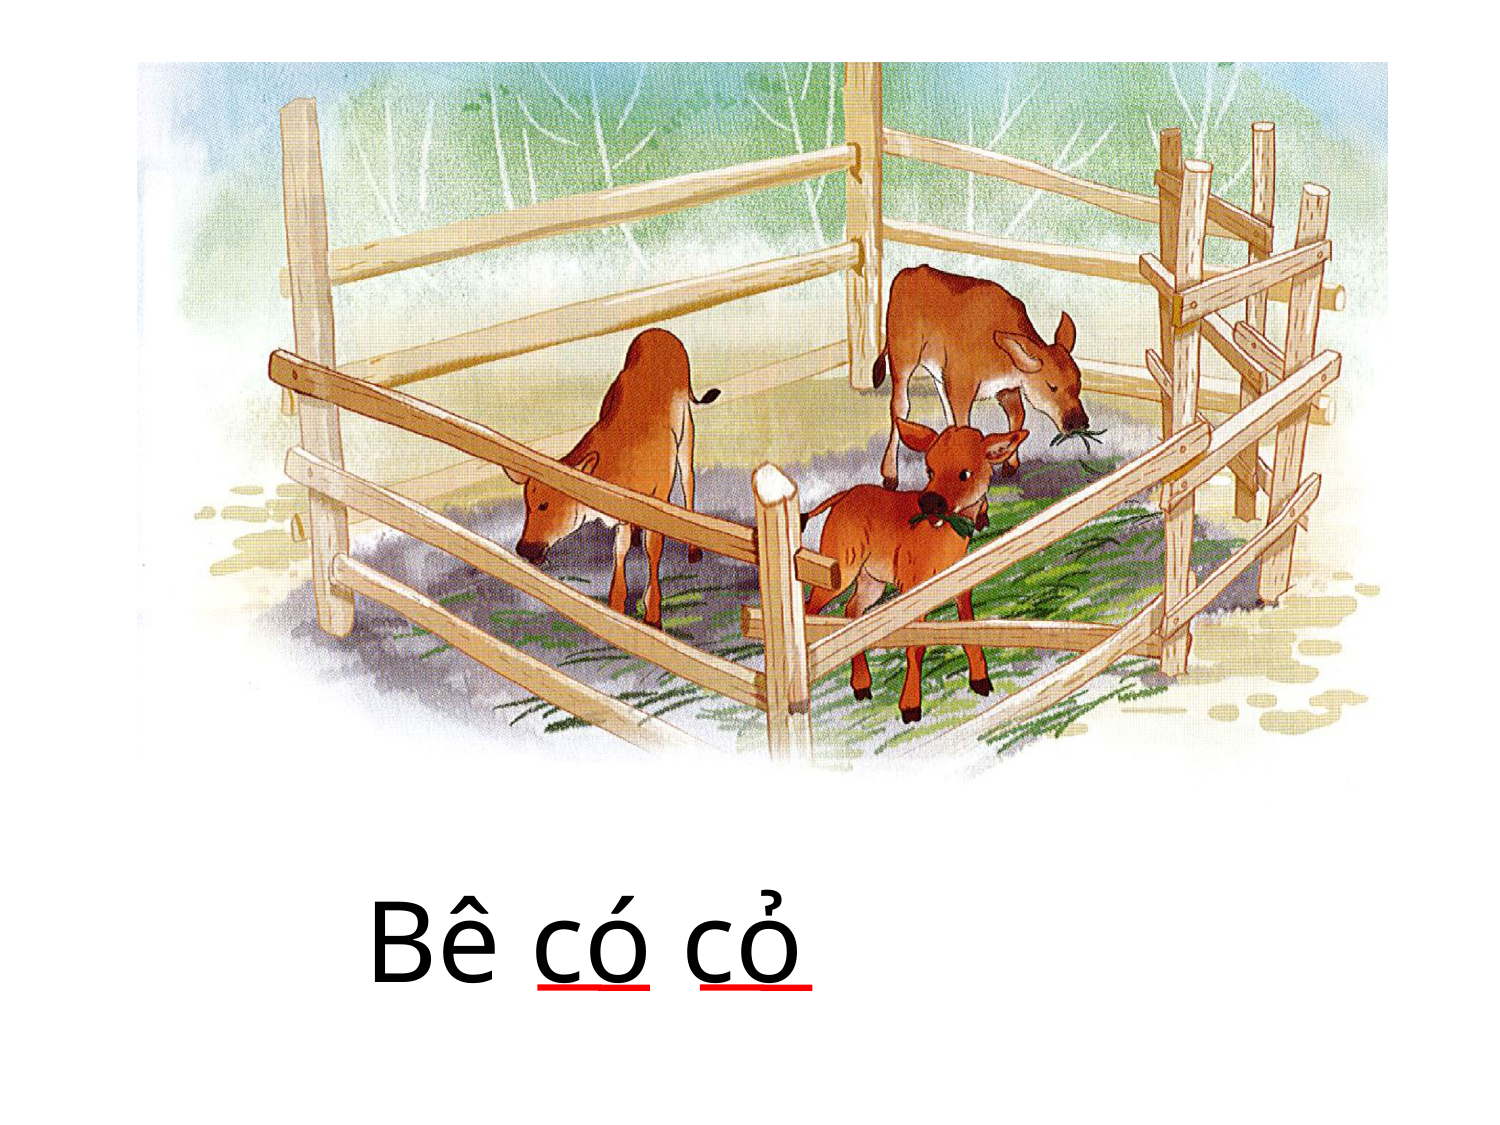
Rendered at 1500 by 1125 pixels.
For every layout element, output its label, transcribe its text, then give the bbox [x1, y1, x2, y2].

picture [137, 62, 1388, 813]
text_box Bê có cỏ [350, 862, 1275, 1013]
